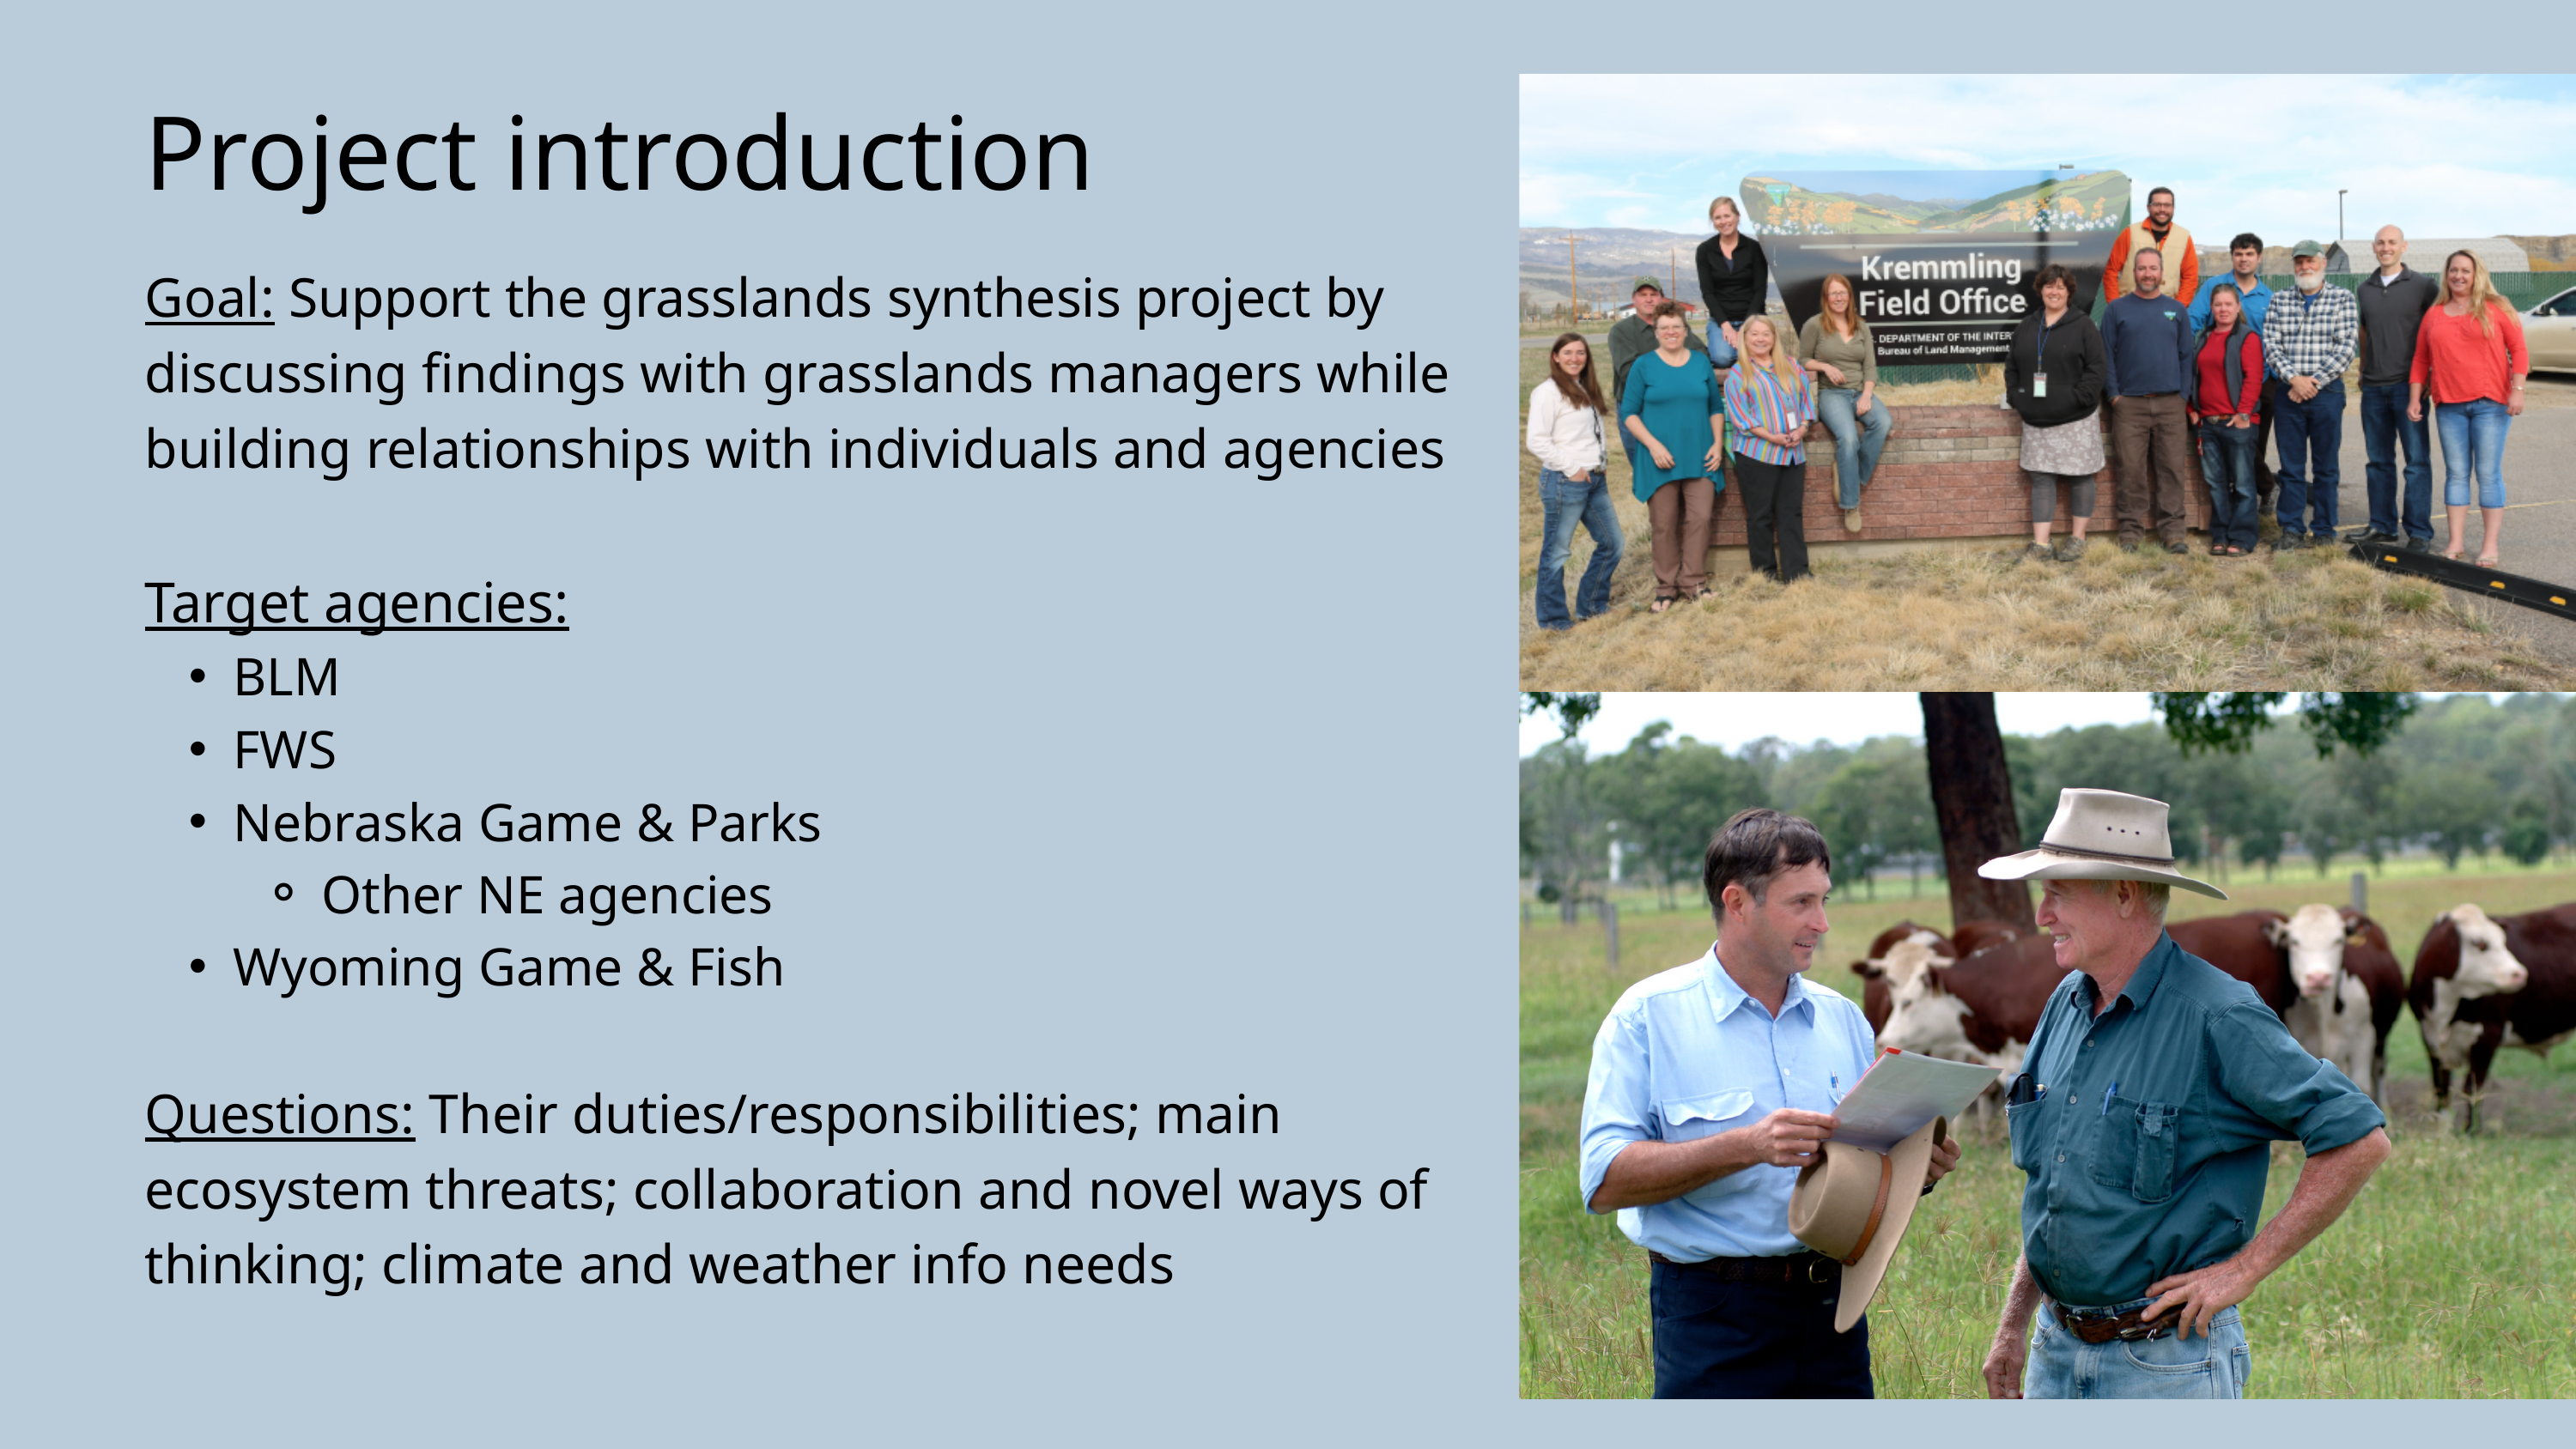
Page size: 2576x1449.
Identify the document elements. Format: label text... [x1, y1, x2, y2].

text_box [1519, 74, 2576, 692]
text_box Goal: Support the grasslands synthesis project by discussing findings with grasslands managers while building relationships with individuals and agencies Target agencies: BLM FWS Nebraska Game & Parks Other NE agencies Wyoming Game & Fish Questions: Their duties/responsibilities; main ecosystem threats; collaboration and novel ways of thinking; climate and weather info needs [144, 252, 1479, 1295]
text_box [1519, 692, 2576, 1399]
text_box Project introduction [144, 68, 1601, 211]
